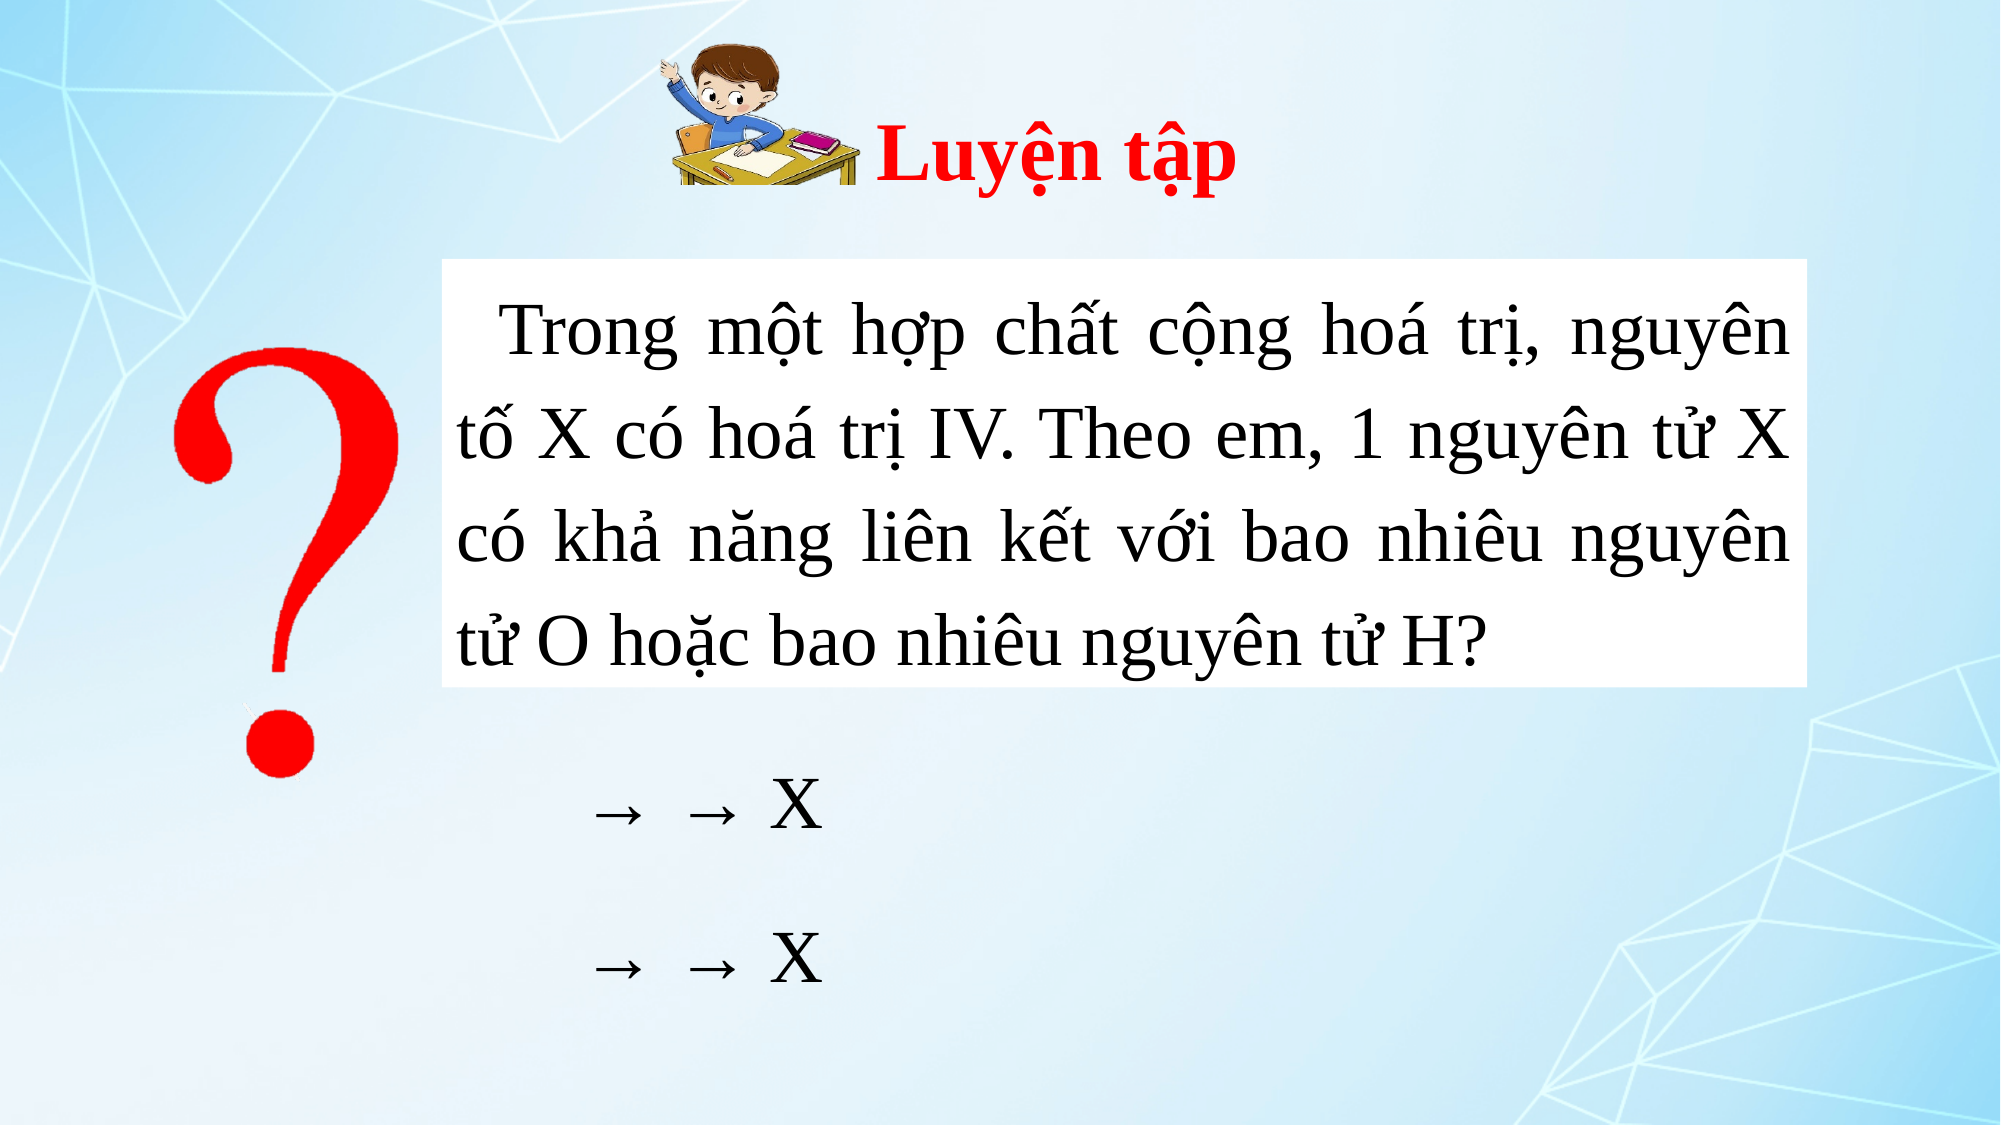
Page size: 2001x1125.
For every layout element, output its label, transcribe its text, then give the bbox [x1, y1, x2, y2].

text_box Luyện tập [861, 89, 1276, 205]
picture [0, 0, 2001, 1125]
text_box Trong một hợp chất cộng hoá trị, nguyên tố X có hoá trị IV. Theo em, 1 nguyên tử X có khả năng liên kết với bao nhiêu nguyên tử O hoặc bao nhiêu nguyên tử H? [441, 258, 1808, 688]
